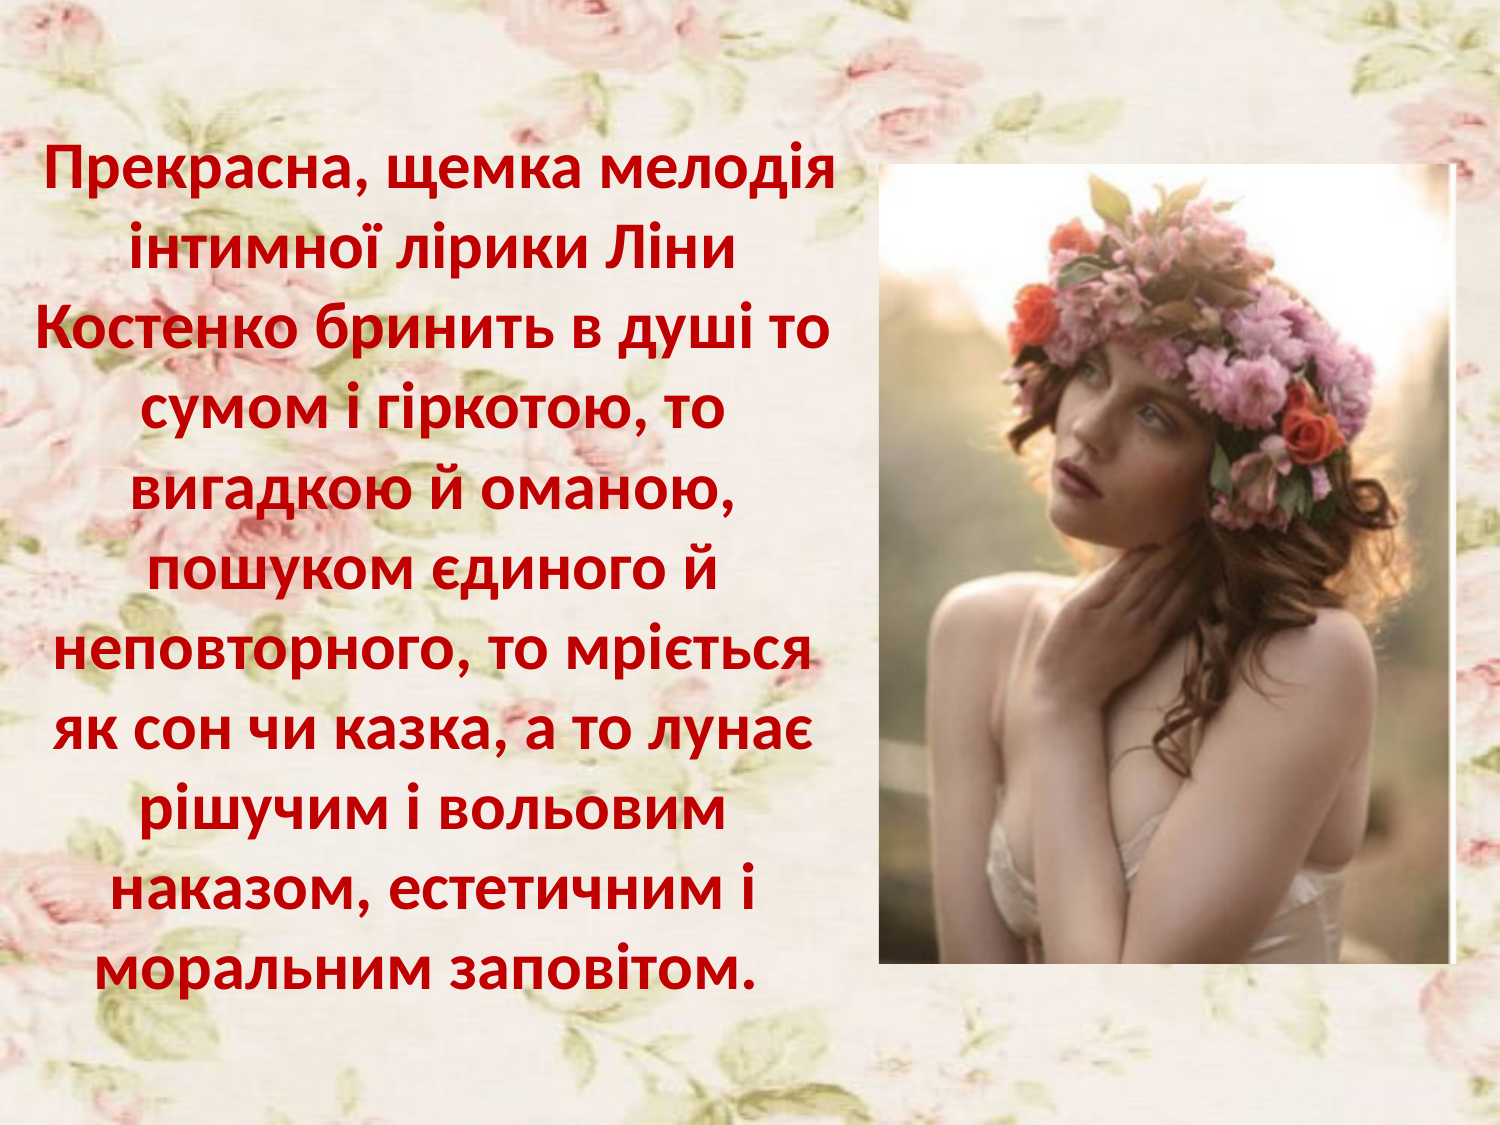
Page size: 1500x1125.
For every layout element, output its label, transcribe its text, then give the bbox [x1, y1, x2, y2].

title Прекрасна, щемка мелодія інтимної лірики Ліни Костенко бринить в душі то сумом і гіркотою, то вигадкою й оманою, пошуком єдиного й неповторного, то мріється як сон чи казка, а то лунає рішучим і вольовим наказом, естетичним і моральним заповітом. [0, 35, 868, 1090]
picture [0, 0, 1500, 1125]
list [878, 163, 1457, 964]
